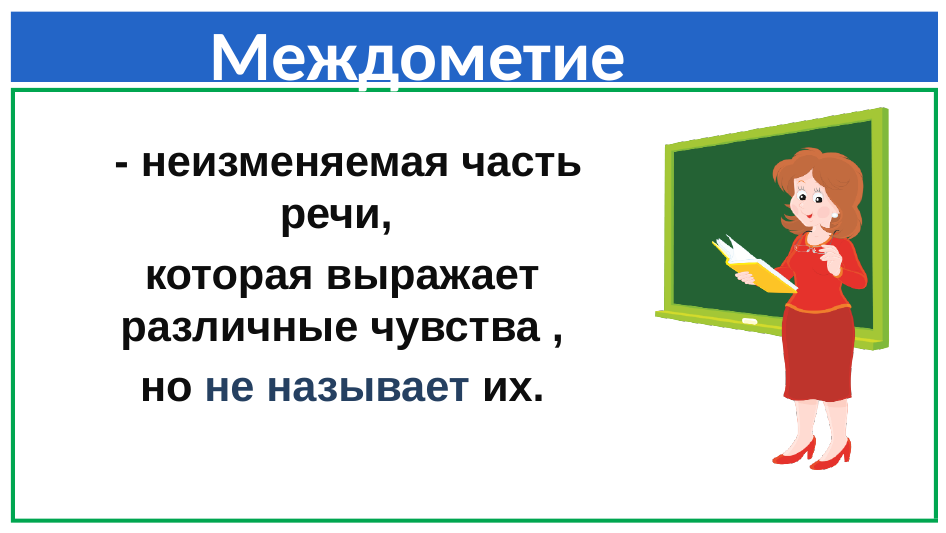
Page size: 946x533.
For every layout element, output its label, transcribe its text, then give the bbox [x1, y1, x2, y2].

picture [655, 103, 895, 470]
text_box Междометие [70, 0, 798, 56]
text_box - неизменяемая часть речи, которая выражает различные чувства , но не называет их. [23, 114, 650, 320]
